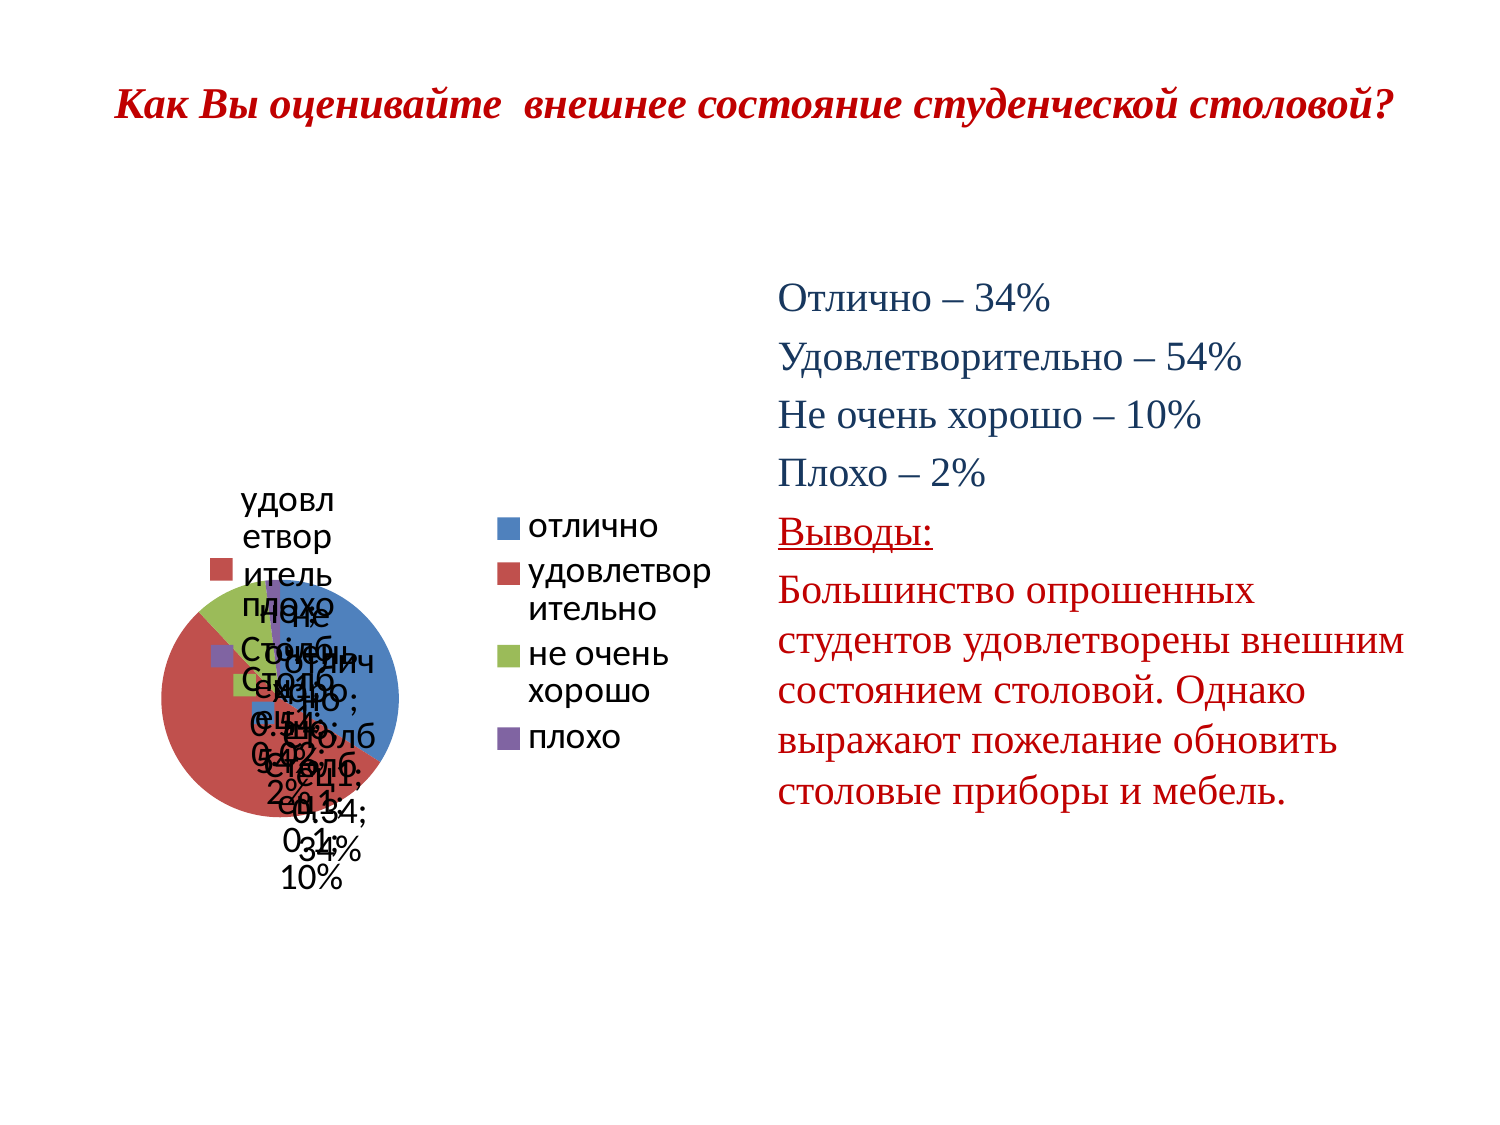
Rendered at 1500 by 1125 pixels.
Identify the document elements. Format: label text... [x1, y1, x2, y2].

title Как Вы оценивайте внешнее состояние студенческой столовой? [75, 45, 1425, 233]
list Отлично – 34% Удовлетворительно – 54% Не очень хорошо – 10% Плохо – 2% Выводы: Большинство опрошенных студентов удовлетворены внешним состоянием столовой. Однако выражают пожелание обновить столовые приборы и мебель. [762, 262, 1425, 1005]
chart [74, 262, 738, 1006]
